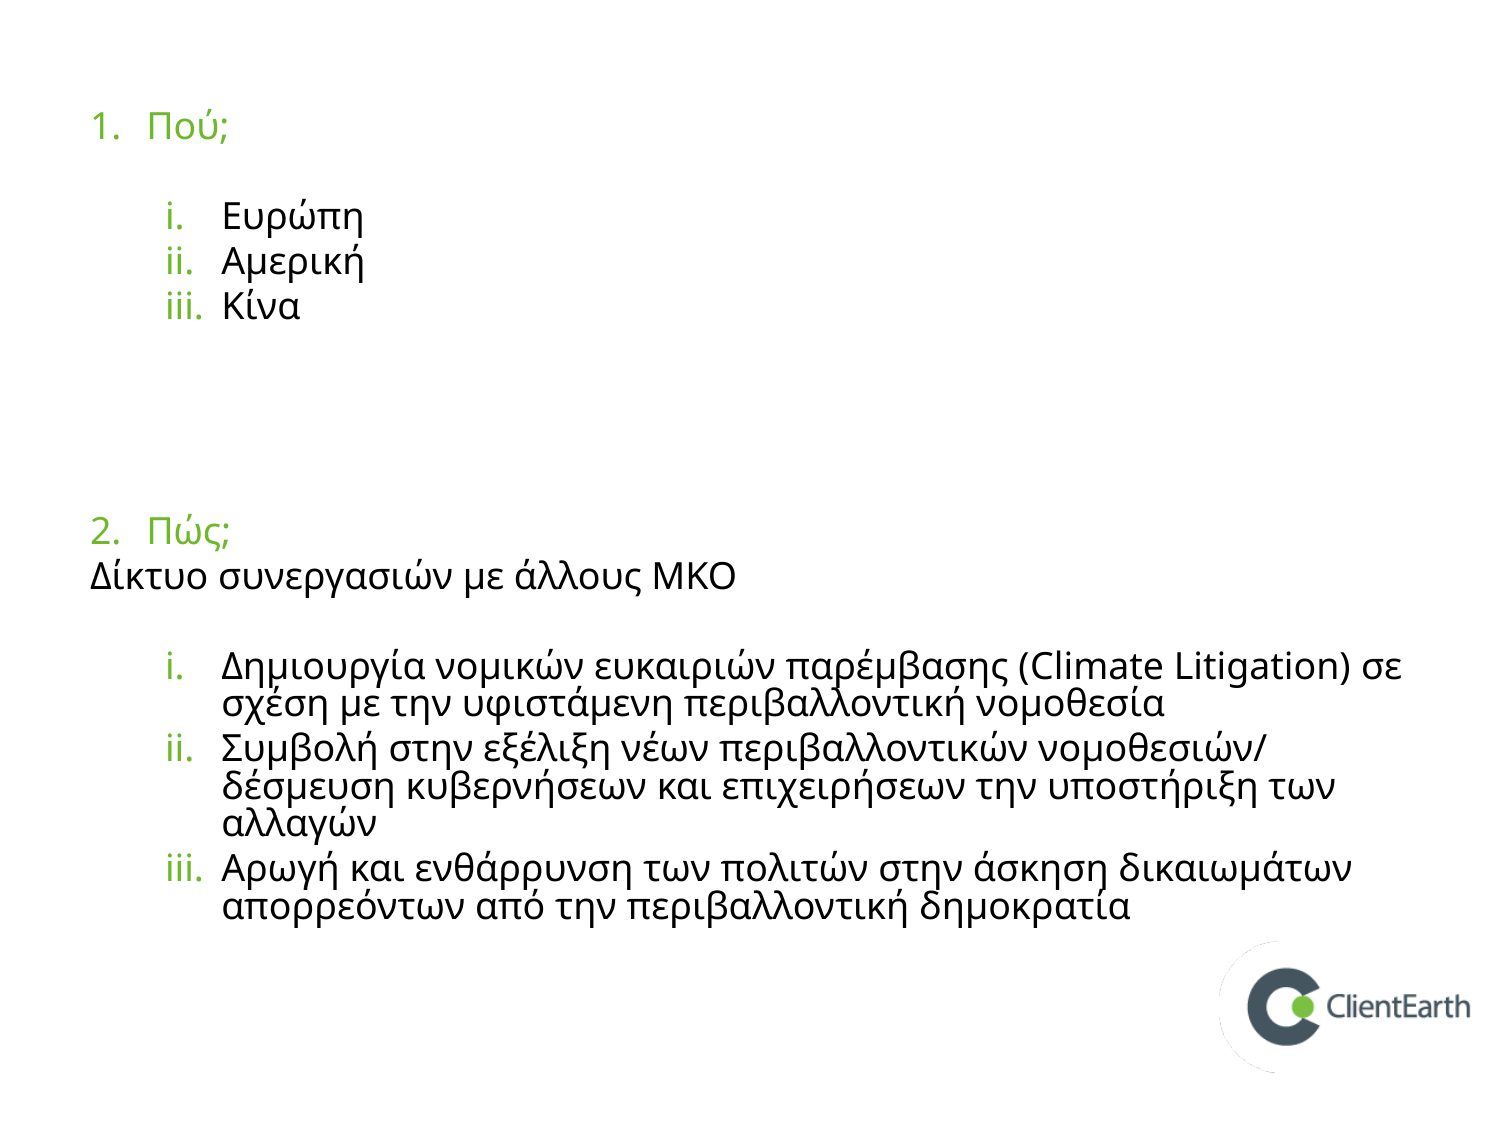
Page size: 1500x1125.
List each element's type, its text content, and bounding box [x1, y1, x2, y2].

list Πού; Ευρώπη Αμερική Κίνα Πώς; Δίκτυο συνεργασιών με άλλους ΜΚΟ Δημιουργία νομικών ευκαιριών παρέμβασης (Climate Litigation) σε σχέση με την υφιστάμενη περιβαλλοντική νομοθεσία Συμβολή στην εξέλιξη νέων περιβαλλοντικών νομοθεσιών/ δέσμευση κυβερνήσεων και επιχειρήσεων την υποστήριξη των αλλαγών Αρωγή και ενθάρρυνση των πολιτών στην άσκηση δικαιωμάτων απορρεόντων από την περιβαλλοντική δημοκρατία [75, 101, 1425, 1005]
picture [1218, 940, 1499, 1125]
